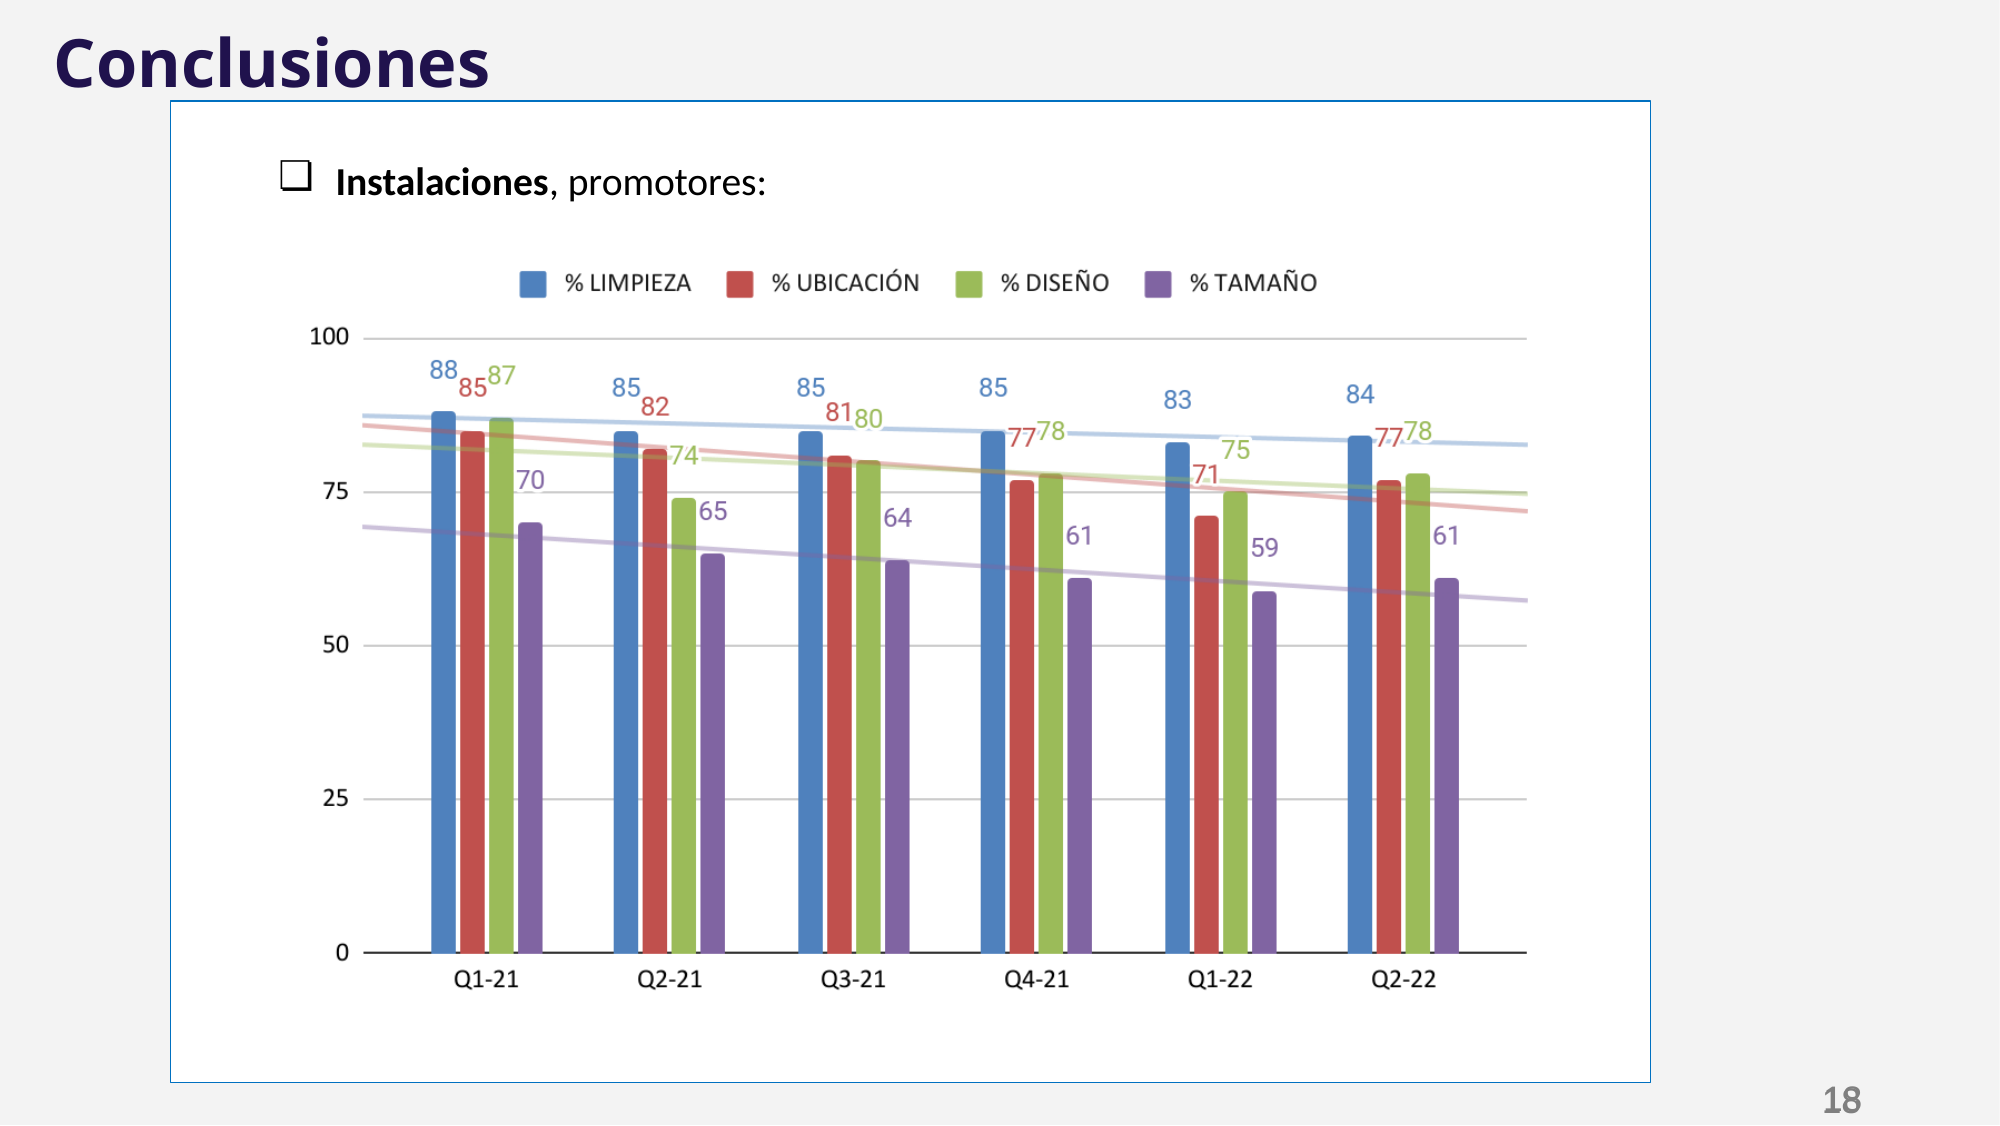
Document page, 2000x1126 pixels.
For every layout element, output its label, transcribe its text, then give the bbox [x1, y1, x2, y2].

text_box ‹#› [1413, 1067, 1881, 1126]
text_box Conclusiones [53, 0, 1946, 124]
text_box Instalaciones, promotores: [170, 100, 1651, 1083]
picture [269, 231, 1568, 1034]
